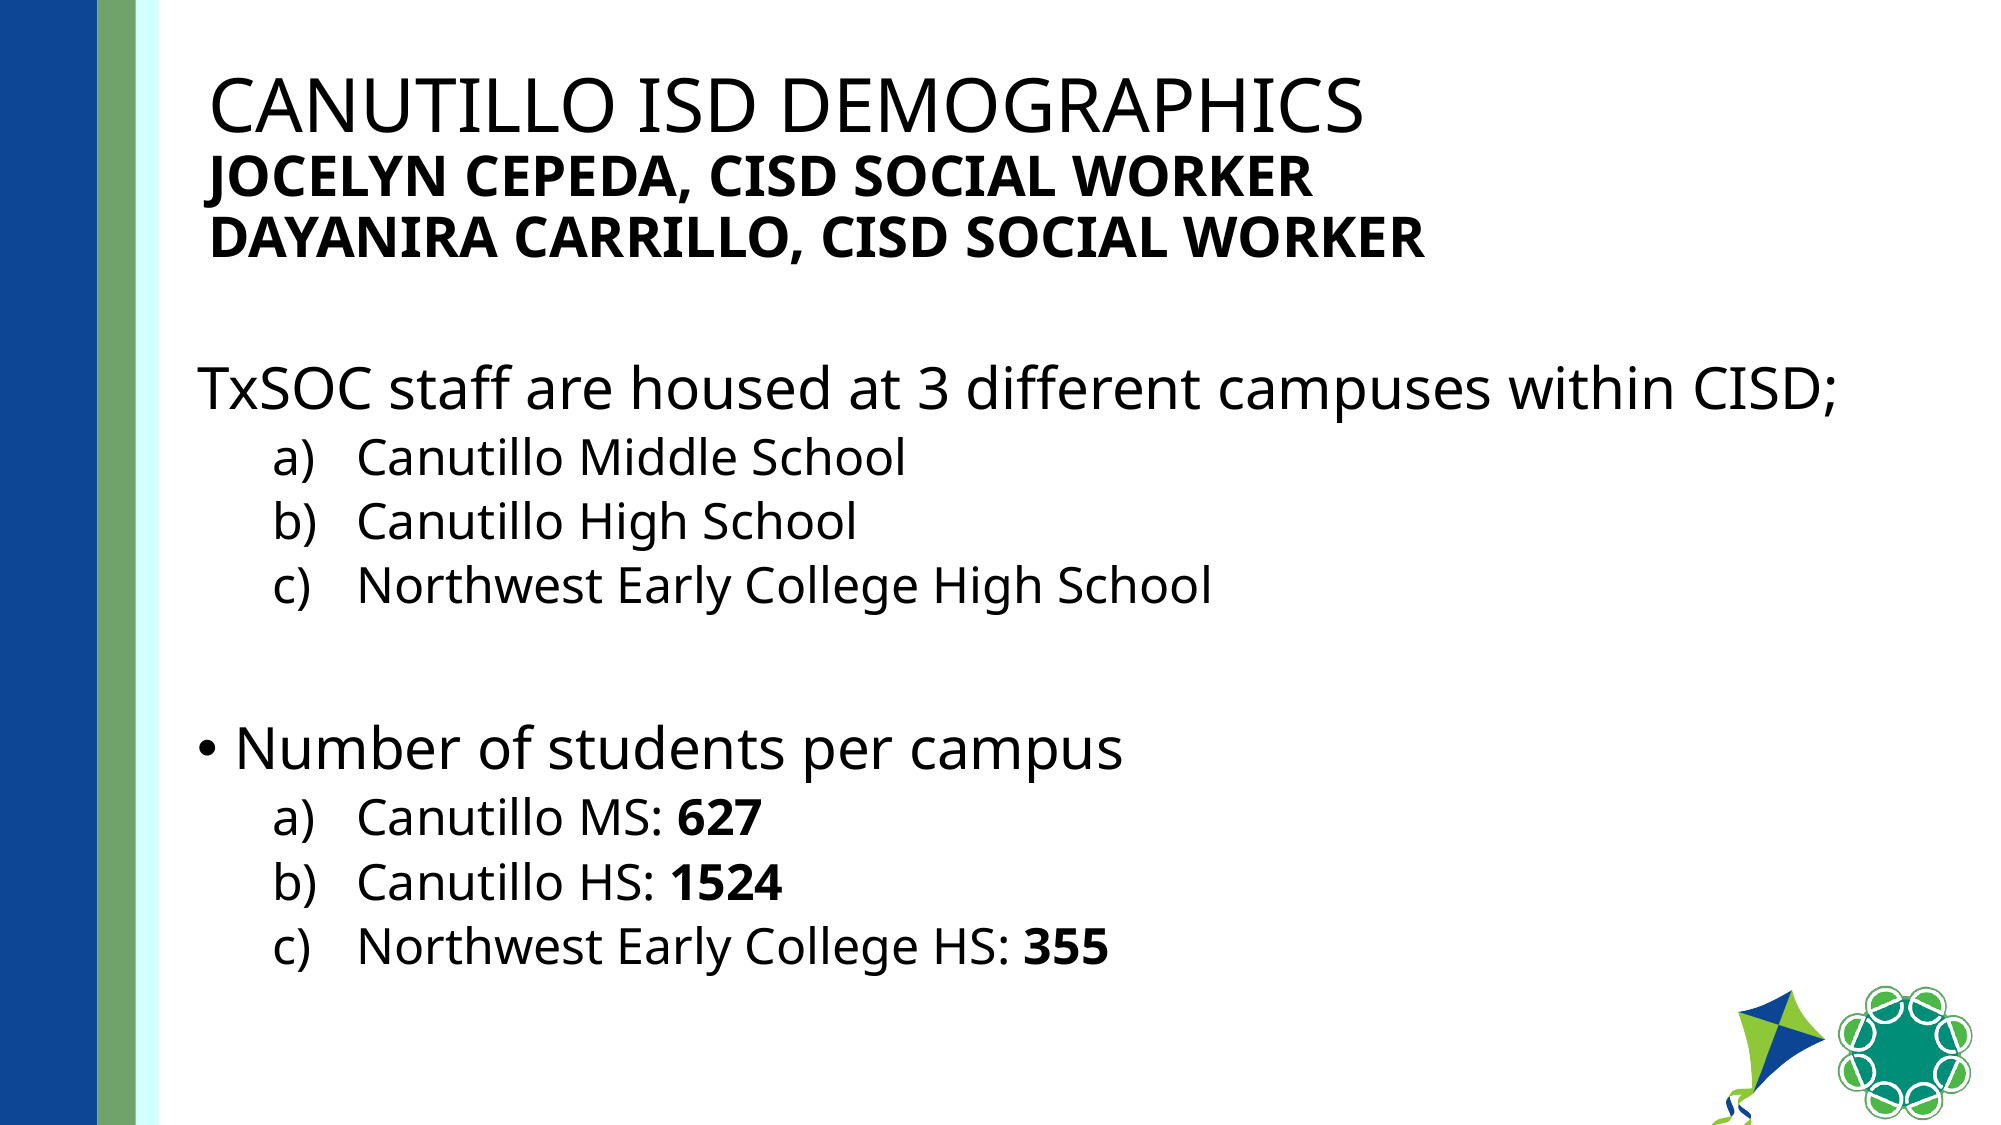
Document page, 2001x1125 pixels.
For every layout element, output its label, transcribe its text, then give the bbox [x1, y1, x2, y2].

title Canutillo ISD Demographics Jocelyn Cepeda, CISD Social Worker Dayanira Carrillo, CISD Social Worker [193, 59, 1919, 278]
list TxSOC staff are housed at 3 different campuses within CISD; Canutillo Middle School Canutillo High School Northwest Early College High School Number of students per campus Canutillo MS: 627 Canutillo HS: 1524 Northwest Early College HS: 355 [182, 351, 1907, 1066]
picture [1681, 983, 1976, 1125]
